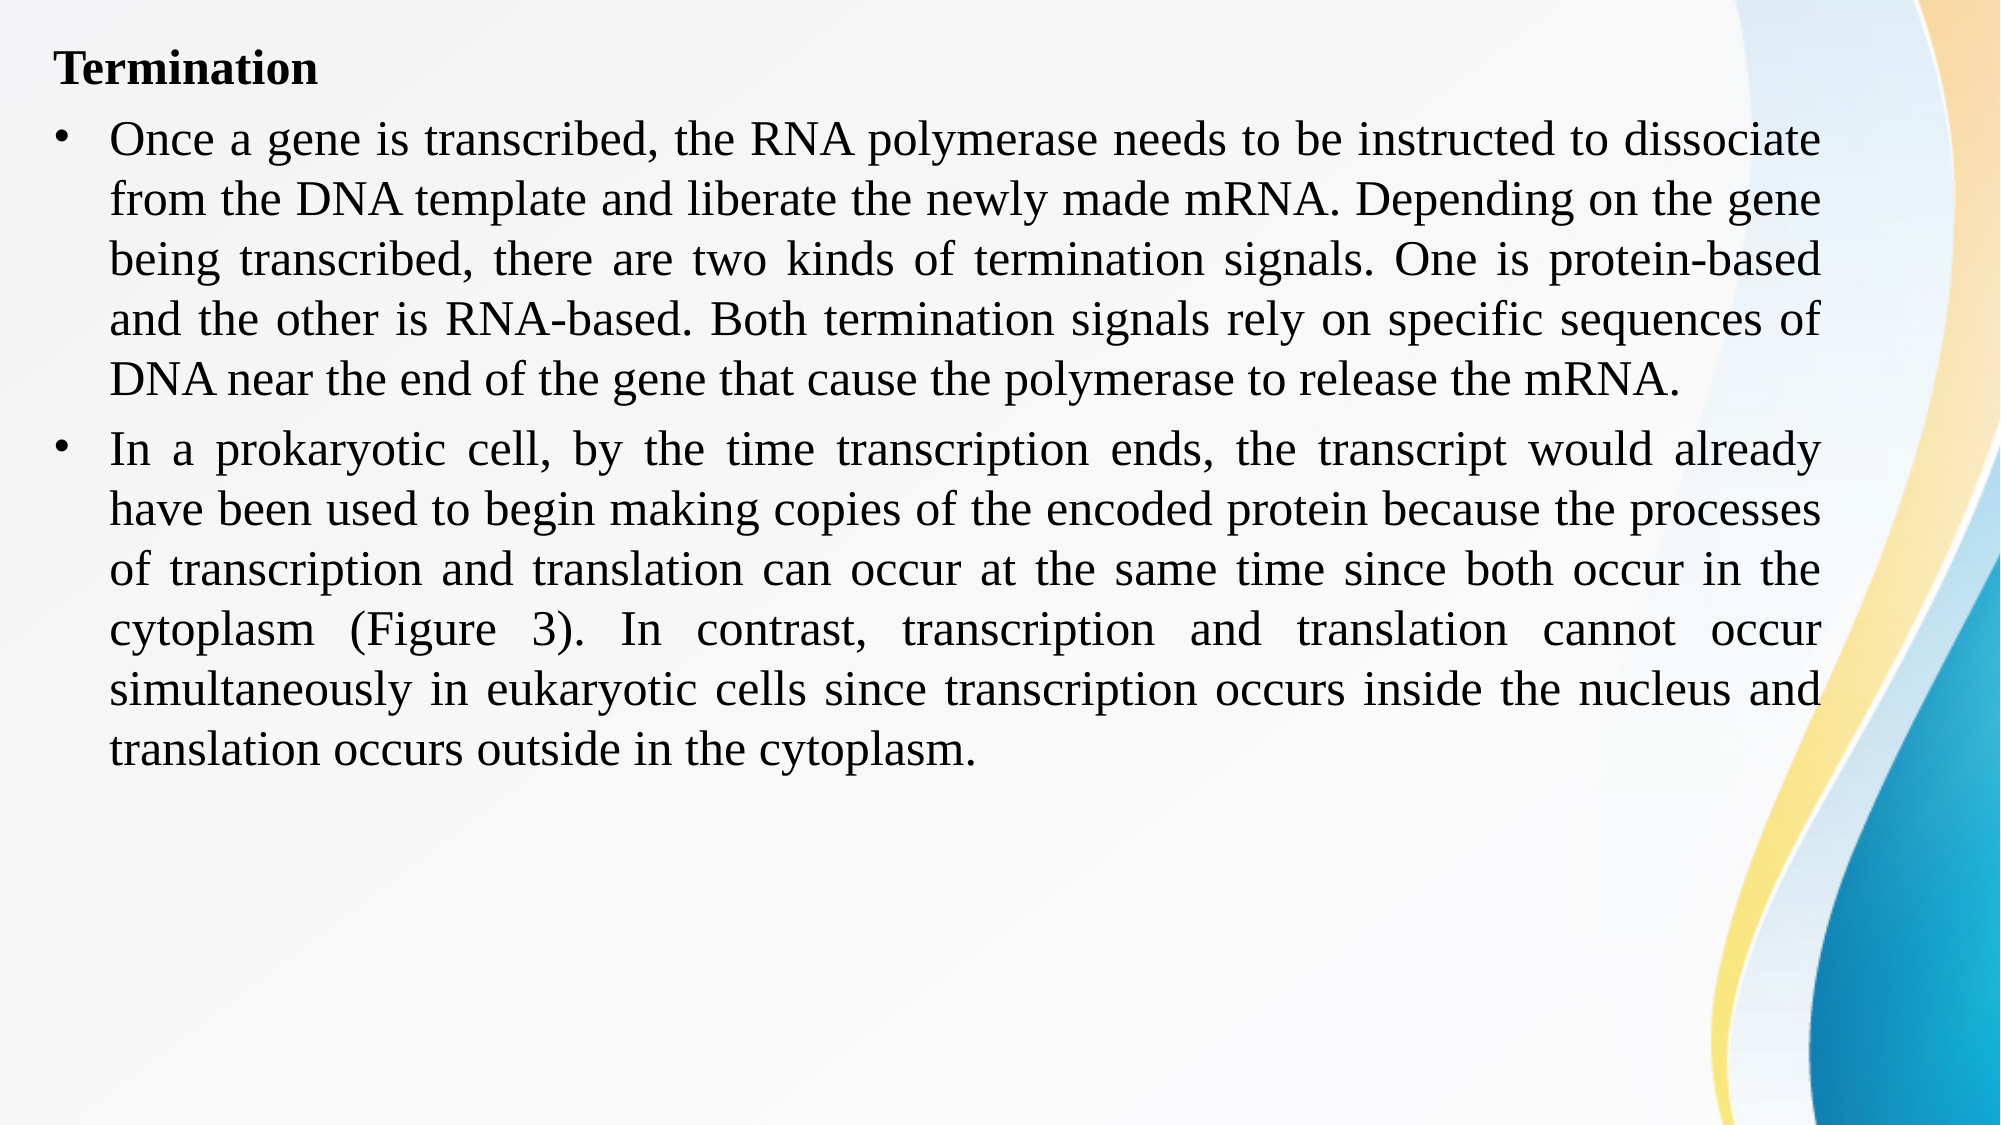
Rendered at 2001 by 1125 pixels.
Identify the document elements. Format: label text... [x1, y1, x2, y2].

list Once a gene is transcribed, the RNA polymerase needs to be instructed to dissociate from the DNA template and liberate the newly made mRNA. Depending on the gene being transcribed, there are two kinds of termination signals. One is protein-based and the other is RNA-based. Both termination signals rely on specific sequences of DNA near the end of the gene that cause the polymerase to release the mRNA. In a prokaryotic cell, by the time transcription ends, the transcript would already have been used to begin making copies of the encoded protein because the processes of transcription and translation can occur at the same time since both occur in the cytoplasm (Figure 3). In contrast, transcription and translation cannot occur simultaneously in eukaryotic cells since transcription occurs inside the nucleus and translation occurs outside in the cytoplasm. [38, 98, 1838, 1062]
title Termination [38, 0, 1838, 98]
picture [0, 0, 2001, 1125]
